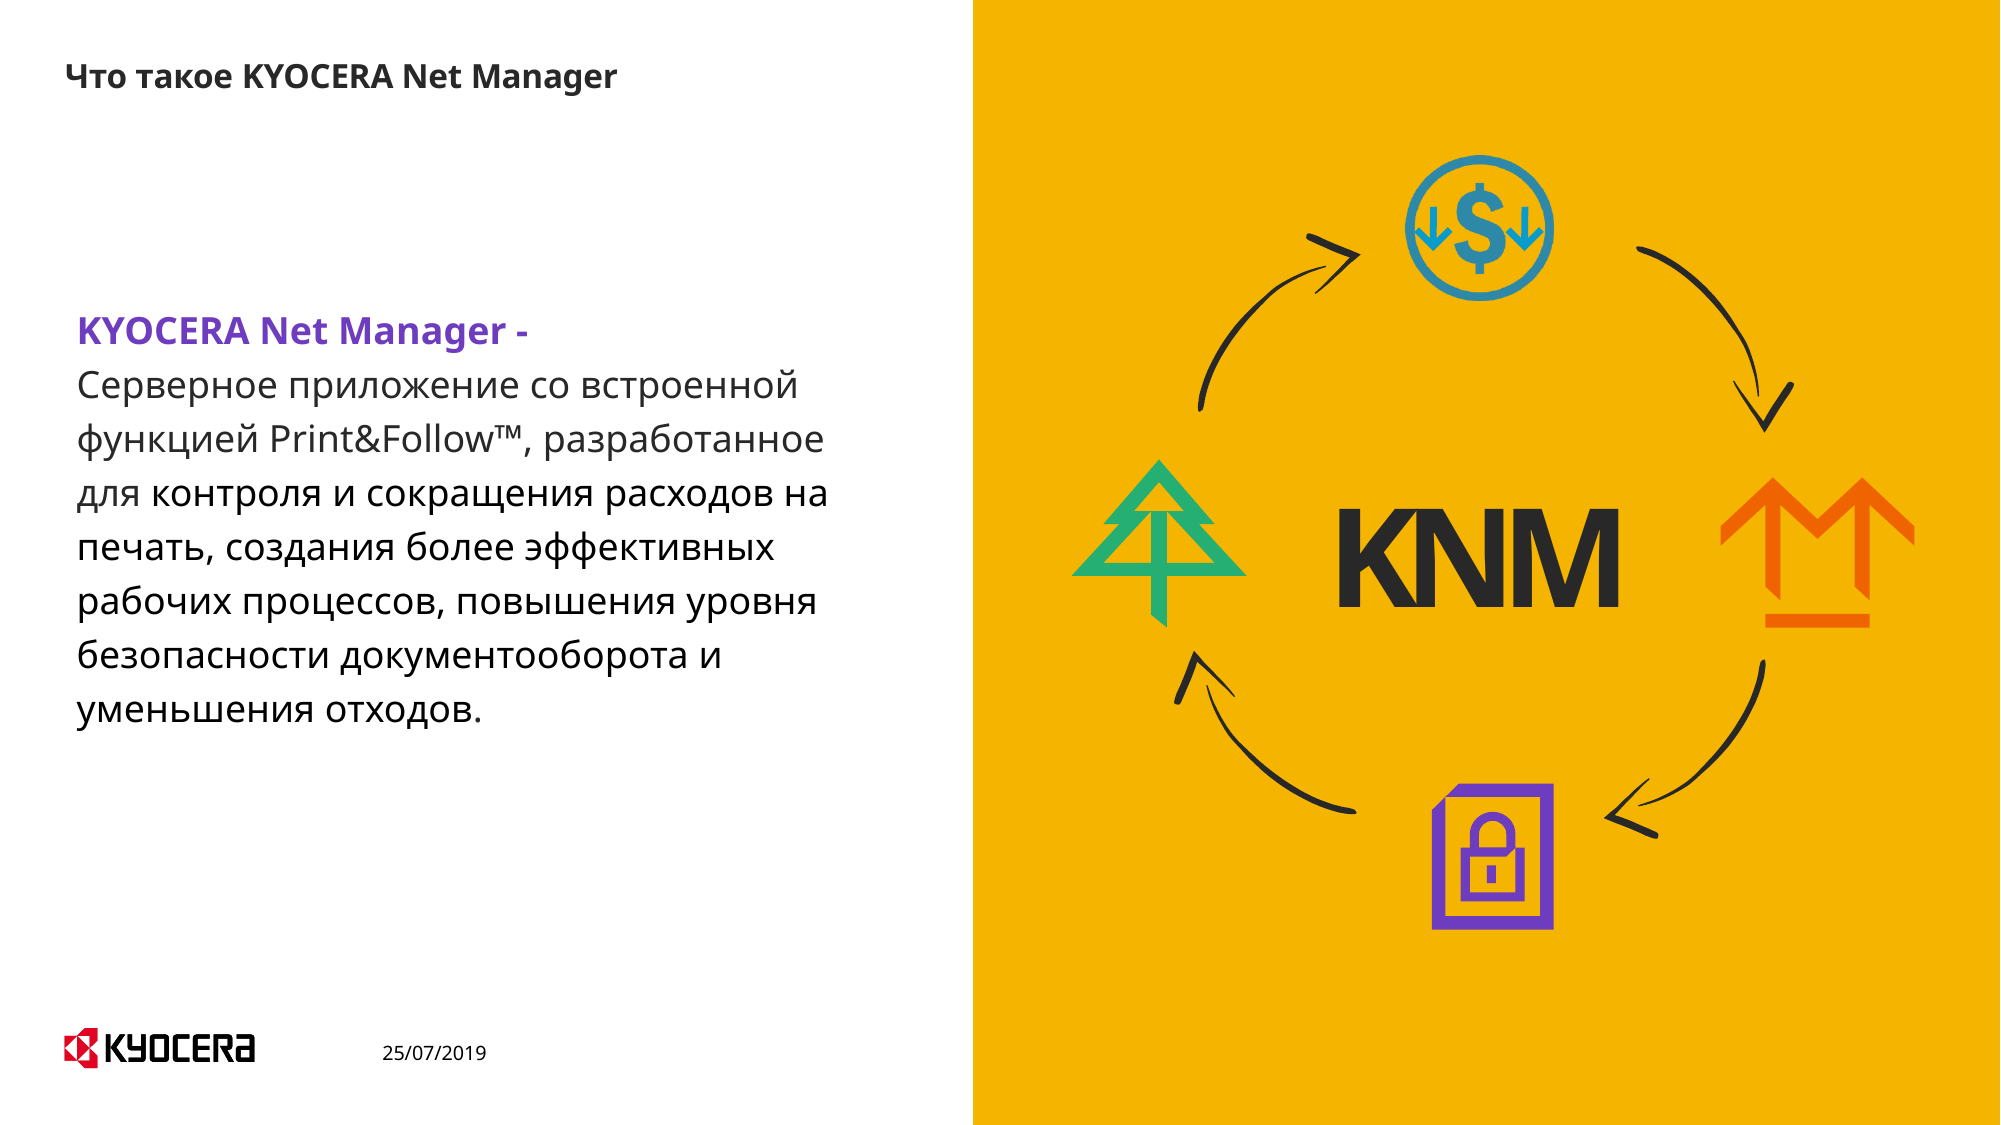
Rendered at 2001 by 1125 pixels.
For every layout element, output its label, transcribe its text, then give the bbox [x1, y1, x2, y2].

list KYOCERA Net Manager - Cерверное приложение со встроенной функцией Print&Follow™, разработанное для контроля и сокращения расходов на печать, создания более эффективных рабочих процессов, повышения уровня безопасности документооборота и уменьшения отходов. [76, 298, 881, 780]
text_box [1071, 155, 1915, 930]
title Что такое KYOCERA Net Manager [64, 59, 973, 97]
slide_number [382, 1040, 575, 1082]
picture [973, 0, 2000, 1125]
